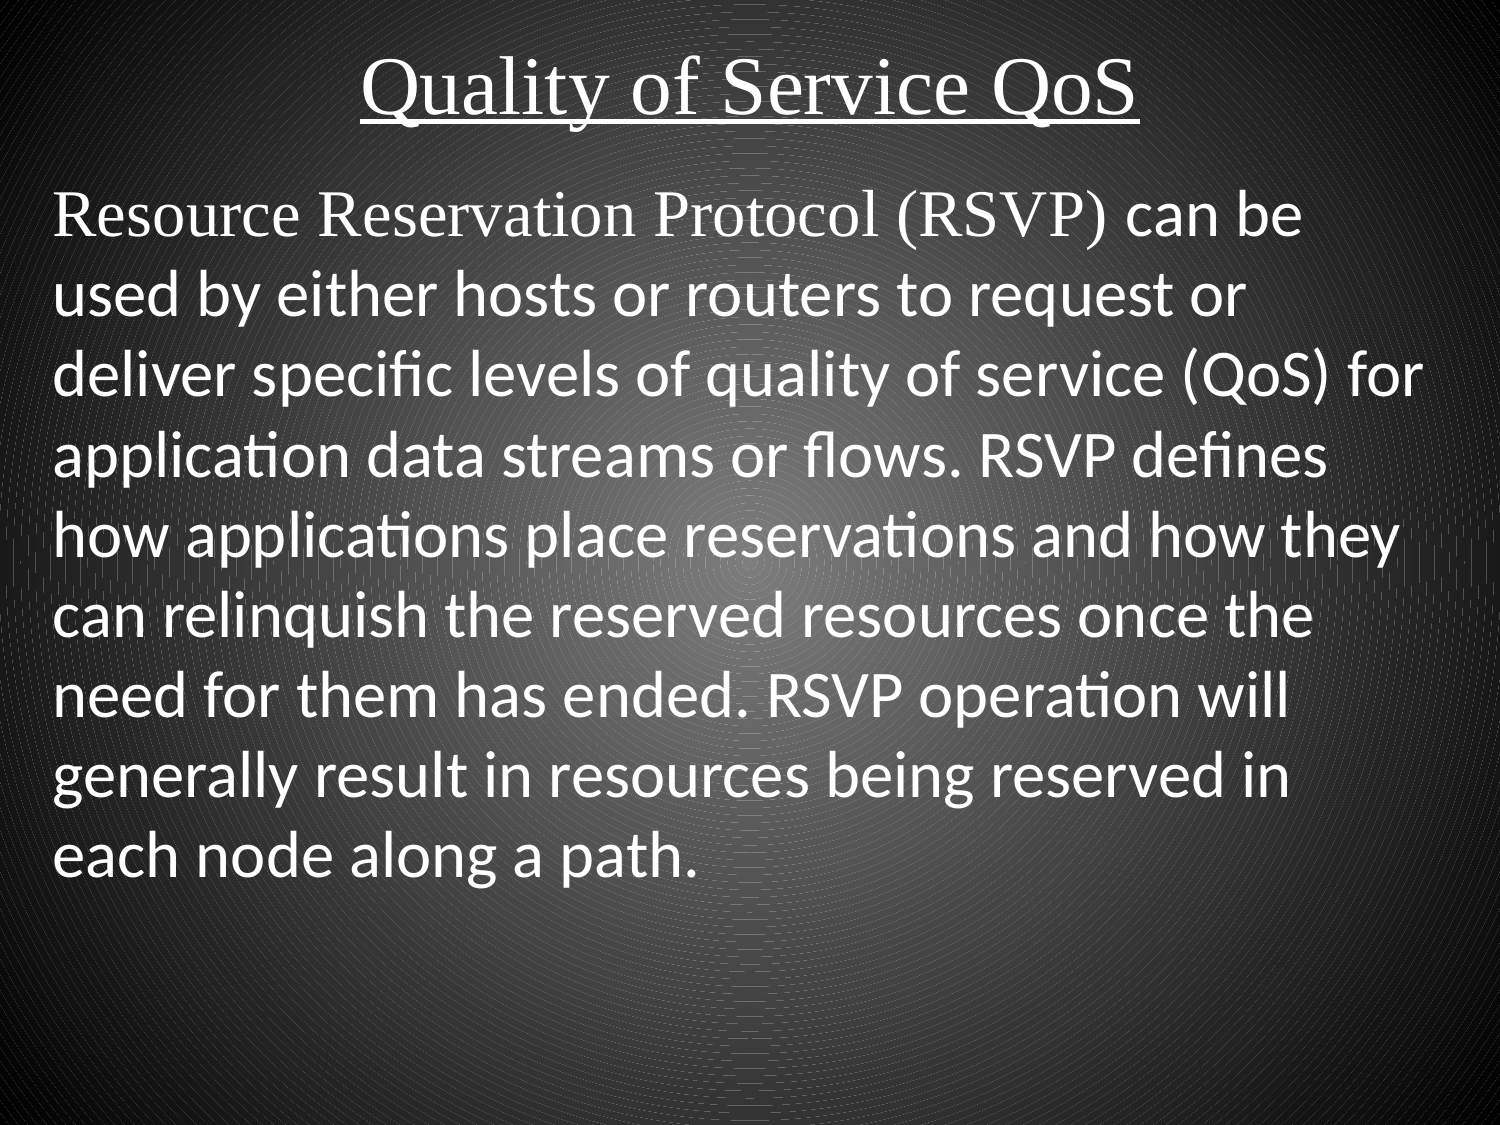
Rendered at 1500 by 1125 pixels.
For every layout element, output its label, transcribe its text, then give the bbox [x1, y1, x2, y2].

subtitle Resource Reservation Protocol (RSVP) can be used by either hosts or routers to request or deliver specific levels of quality of service (QoS) for application data streams or flows. RSVP defines how applications place reservations and how they can relinquish the reserved resources once the need for them has ended. RSVP operation will generally result in resources being reserved in each node along a path. [37, 162, 1451, 1125]
title Quality of Service QoS [112, 0, 1388, 162]
